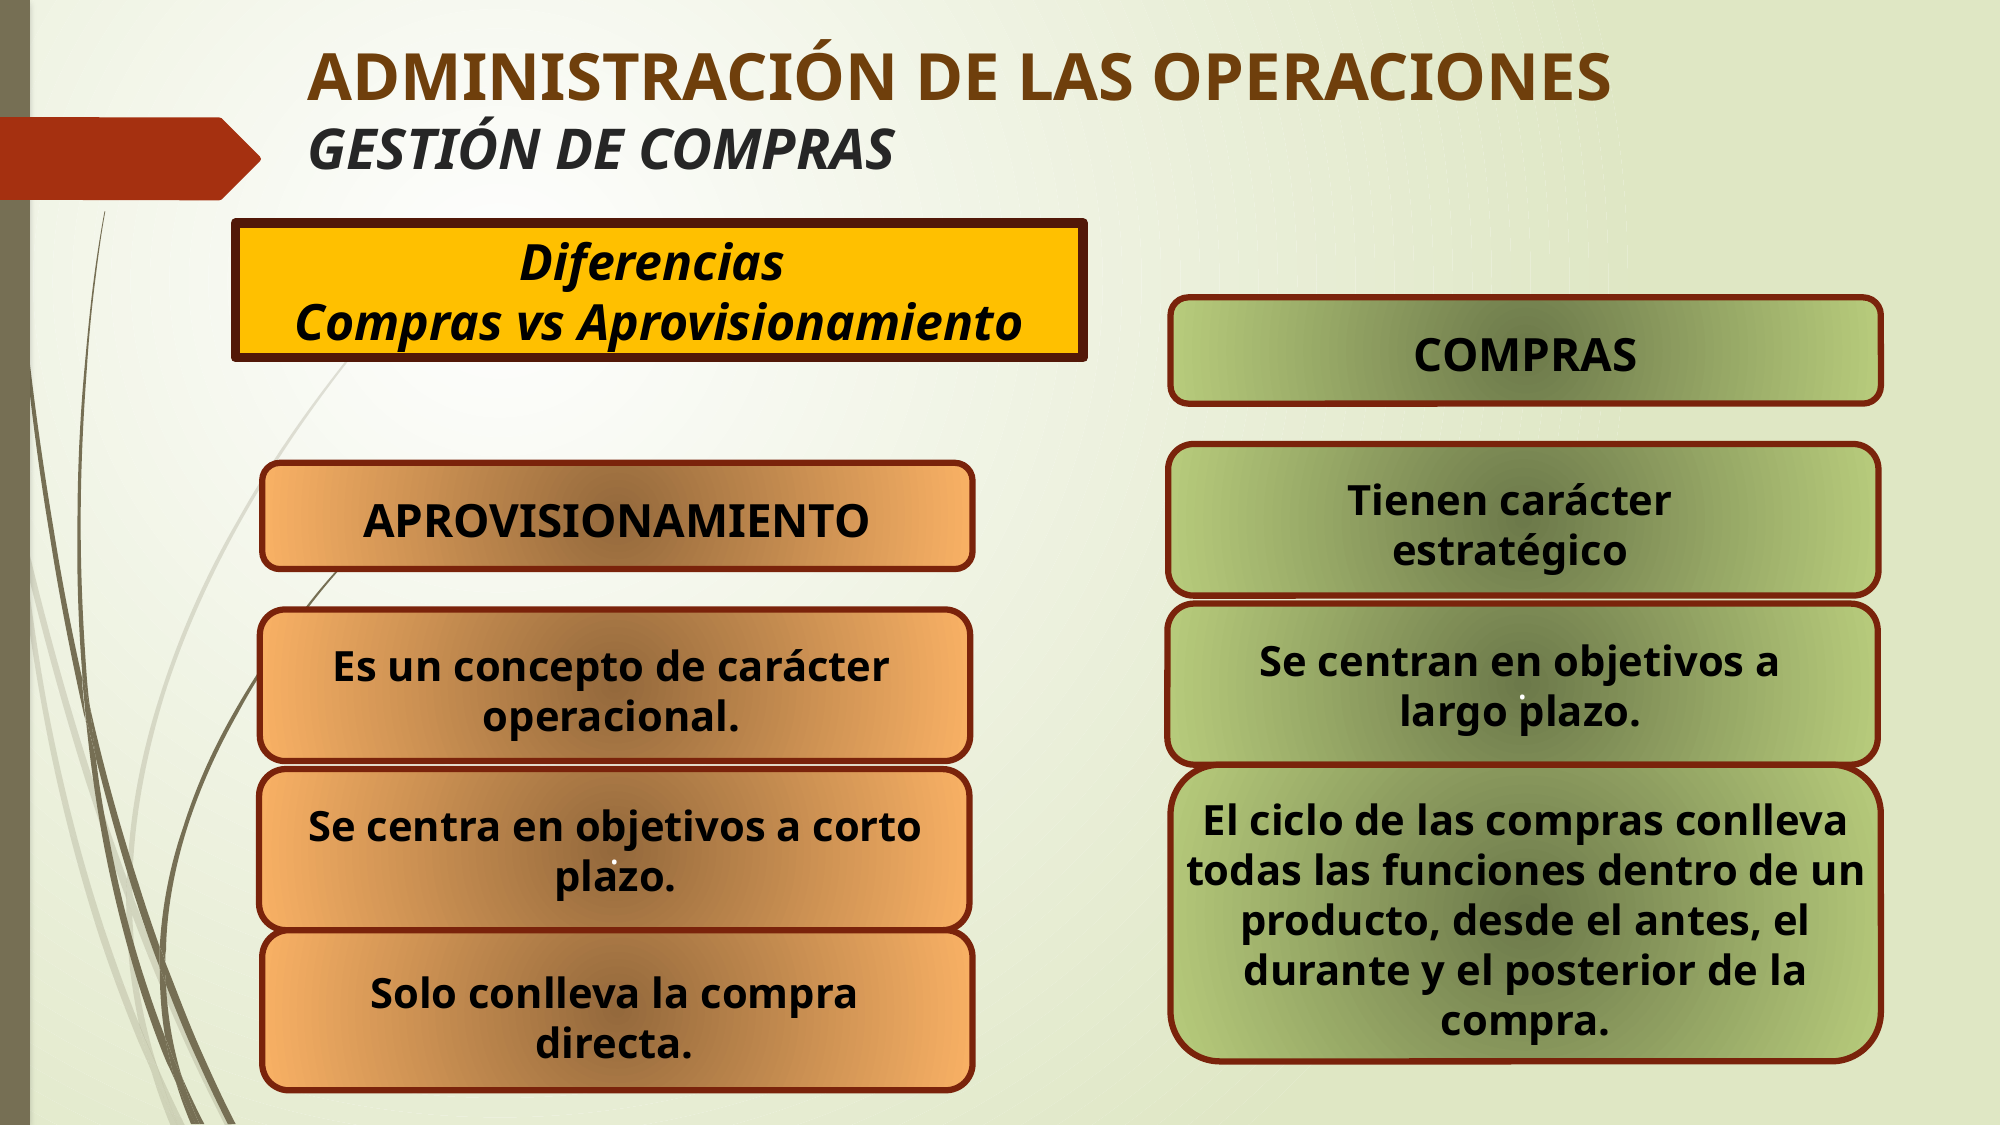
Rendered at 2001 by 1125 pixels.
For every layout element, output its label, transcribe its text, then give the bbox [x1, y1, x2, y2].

text_box [261, 554, 974, 571]
text_box Se centran en objetivos a largo plazo. [1190, 627, 1850, 742]
text_box [1169, 389, 1882, 405]
text_box Es un concepto de carácter operacional. [240, 631, 984, 747]
text_box [261, 747, 969, 763]
text_box [1166, 442, 1880, 597]
text_box COMPRAS [1154, 318, 1898, 389]
text_box El ciclo de las compras conlleva todas las funciones dentro de un producto, desde el antes, el durante y el posterior de la compra. [1154, 786, 1898, 1052]
text_box [1169, 296, 1883, 318]
text_box [260, 928, 974, 1092]
text_box Se centra en objetivos a corto plazo. [244, 792, 987, 908]
text_box [258, 608, 972, 631]
text_box Diferencias Compras vs Aprovisionamiento [235, 222, 1084, 358]
text_box [1188, 1052, 1863, 1063]
text_box Solo conlleva la compra directa. [283, 959, 946, 1075]
text_box . [1166, 602, 1880, 767]
title ADMINISTRACIÓN DE LAS OPERACIONES GESTIÓN DE COMPRAS [292, 27, 1755, 238]
text_box [260, 461, 974, 484]
text_box . [258, 767, 971, 792]
text_box APROVISIONAMIENTO [245, 484, 989, 554]
text_box . [258, 908, 971, 931]
text_box Tienen carácter estratégico [1235, 466, 1785, 582]
text_box [1177, 763, 1874, 786]
